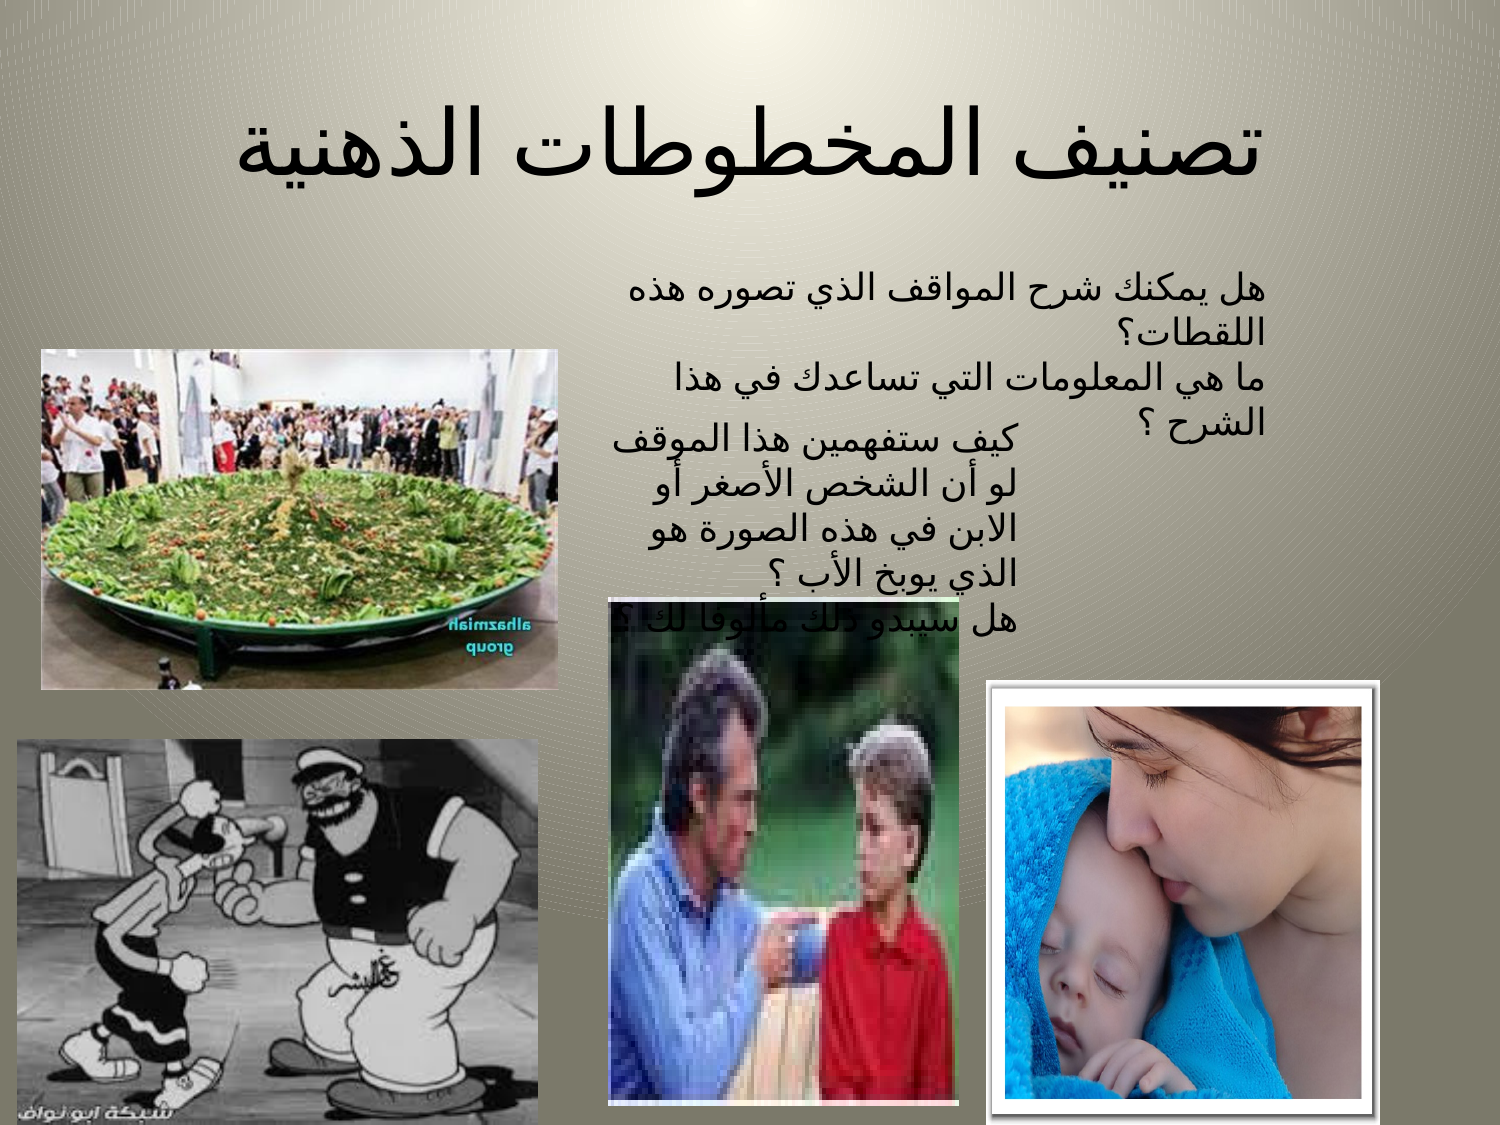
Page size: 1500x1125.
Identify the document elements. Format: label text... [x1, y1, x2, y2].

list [40, 349, 558, 691]
picture [985, 680, 1380, 1125]
text_box هل يمكنك شرح المواقف الذي تصوره هذه اللقطات؟ ما هي المعلومات التي تساعدك في هذا الشرح ؟ [608, 255, 1282, 496]
picture [608, 597, 959, 1107]
title تصنيف المخطوطات الذهنية [75, 45, 1425, 233]
picture [17, 739, 538, 1125]
text_box كيف ستفهمين هذا الموقف لو أن الشخص الأصغر أو الابن في هذه الصورة هو الذي يوبخ الأب ؟ هل سيبدو ذلك مألوفا لك ؟ [584, 406, 1034, 692]
